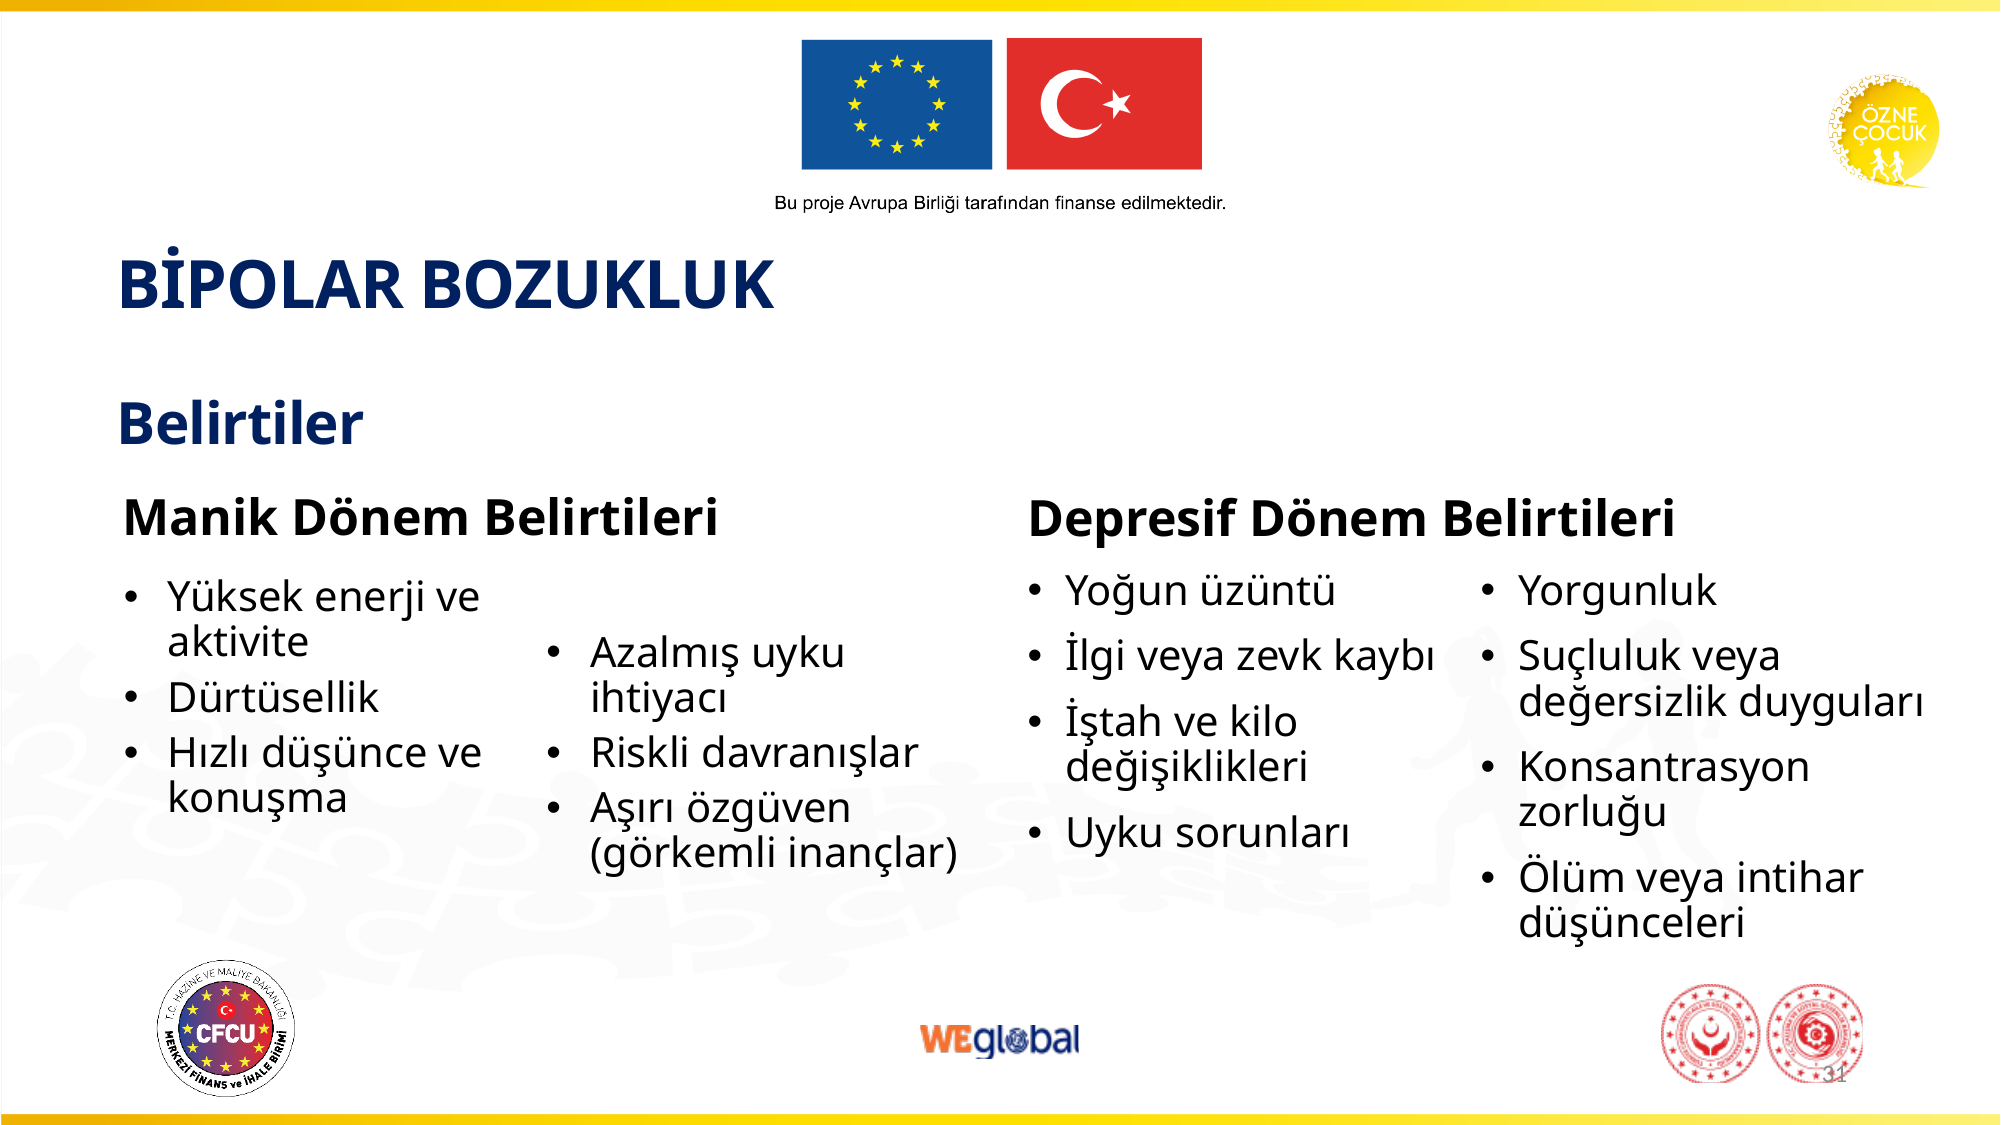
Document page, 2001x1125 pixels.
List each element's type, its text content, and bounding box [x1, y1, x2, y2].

list Manik Dönem Belirtileri [107, 484, 1000, 555]
title BİPOLAR BOZUKLUK Belirtiler [101, 186, 1827, 522]
list Depresif Dönem Belirtileri [1012, 482, 1909, 555]
list Yüksek enerji ve aktivite Dürtüsellik Hızlı düşünce ve konuşma Azalmış uyku ihtiyacı Riskli davranışlar Aşırı özgüven (görkemli inançlar) [108, 568, 984, 1016]
slide_number 31 [1412, 1042, 1863, 1103]
list Yoğun üzüntü İlgi veya zevk kaybı İştah ve kilo değişiklikleri Uyku sorunları Yorgunluk Suçluluk veya değersizlik duyguları Konsantrasyon zorluğu Ölüm veya intihar düşünceleri [1012, 561, 1949, 1016]
picture [0, 0, 2001, 1125]
